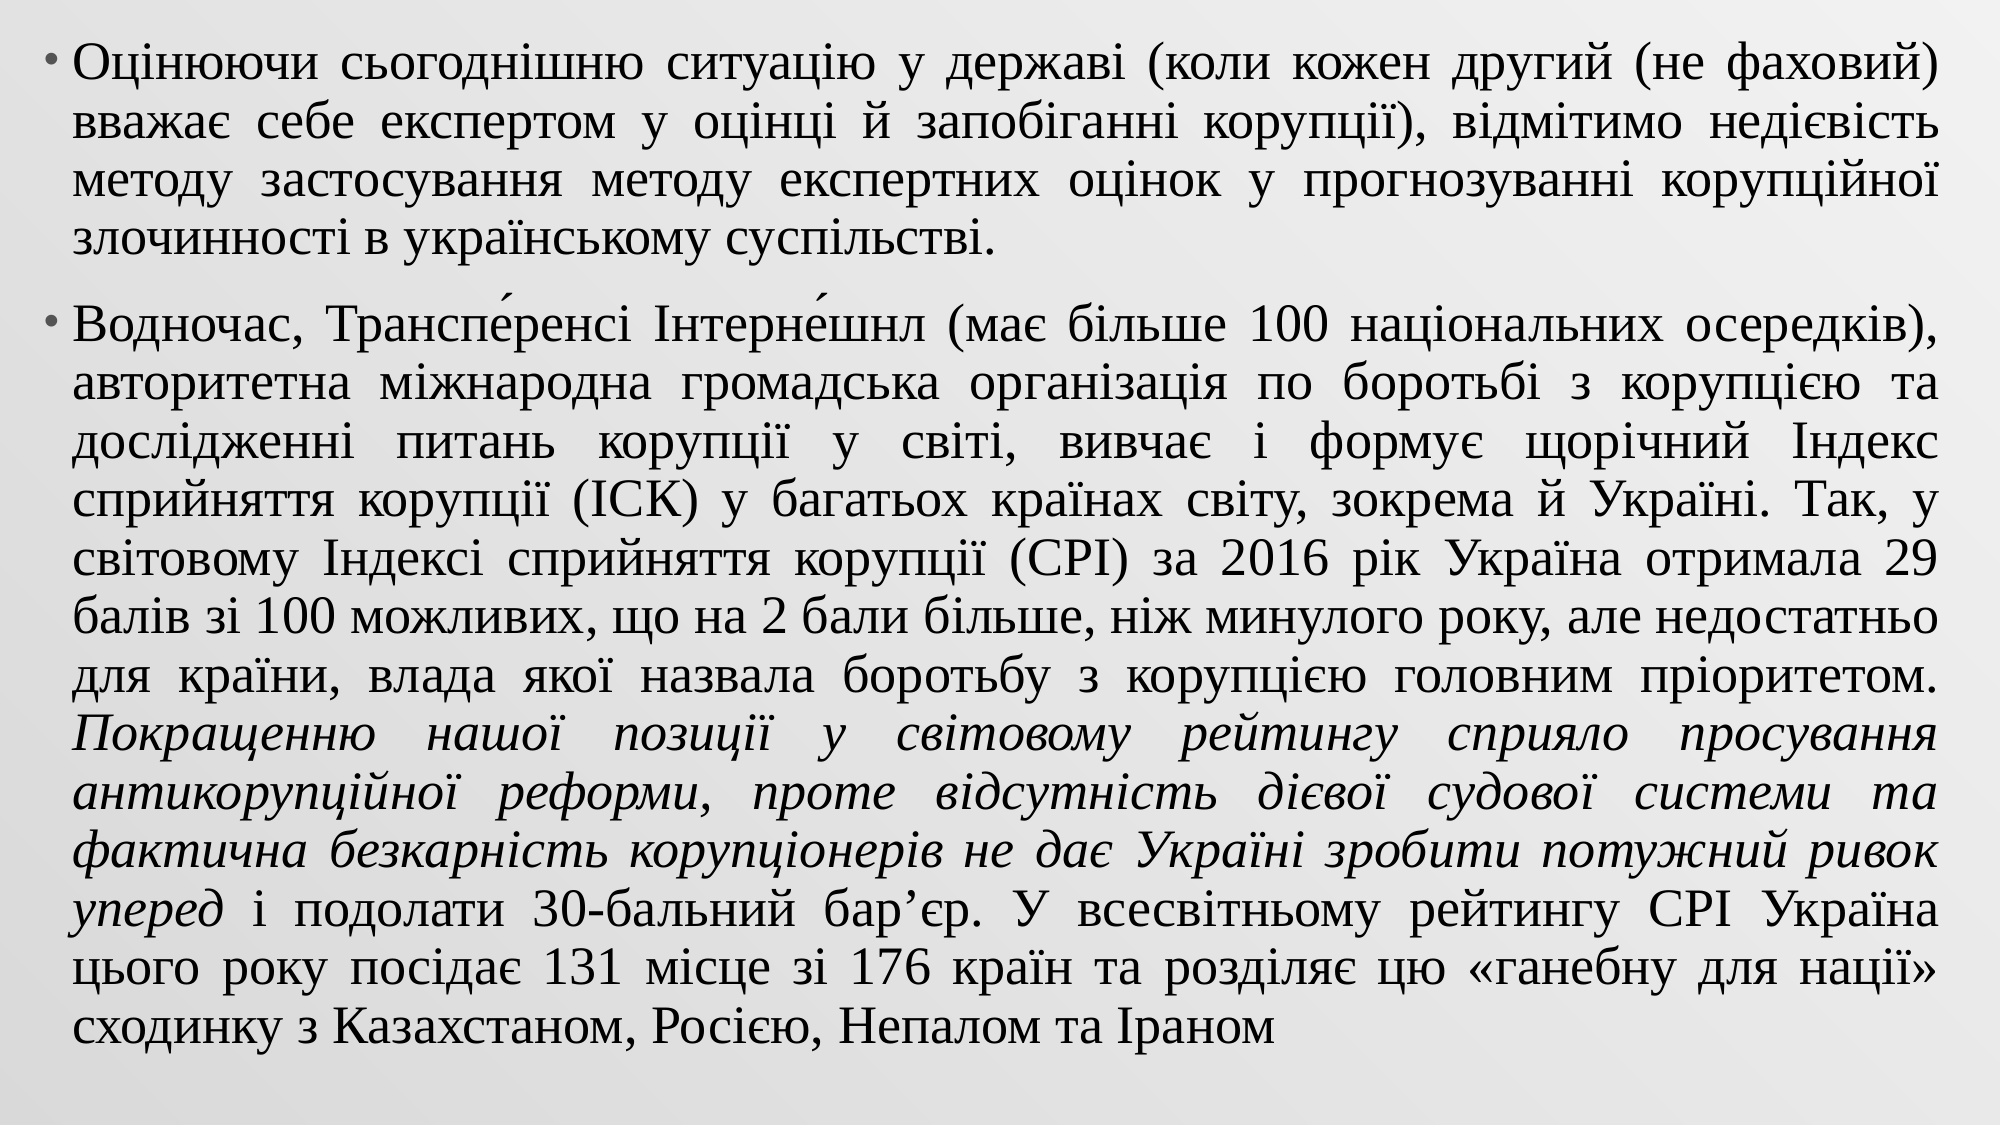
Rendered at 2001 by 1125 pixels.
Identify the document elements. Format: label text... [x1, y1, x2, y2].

list Оцінюючи сьогоднішню ситуацію у державі (коли кожен другий (не фаховий) вважає себе експертом у оцінці й запобіганні корупції), відмітимо недієвість методу застосування методу експертних оцінок у прогнозуванні корупційної злочинності в українському суспільстві. Водночас, Транспе́ренсі Інтерне́шнл (має більше 100 національних осередків), авторитетна міжнародна громадська організація по боротьбі з корупцією та дослідженні питань корупції у світі, вивчає і формує щорічний Індекс сприйняття корупції (ІСК) у багатьох країнах світу, зокрема й Україні. Так, у світовому Індексі сприйняття корупції (СРІ) за 2016 рік Україна отримала 29 балів зі 100 можливих, що на 2 бали більше, ніж минулого року, але недостатньо для країни, влада якої назвала боротьбу з корупцією головним пріоритетом. Покращенню нашої позиції у світовому рейтингу сприяло просування антикорупційної реформи, проте відсутність дієвої судової системи та фактична безкарність корупціонерів не дає Україні зробити потужний ривок уперед і подолати 30-бальний бар’єр. У всесвітньому рейтингу СРІ Україна цього року посідає 131 місце зі 176 країн та розділяє цю «ганебну для нації» сходинку з Казахстаном, Росією, Непалом та Іраном [23, 25, 1957, 1095]
